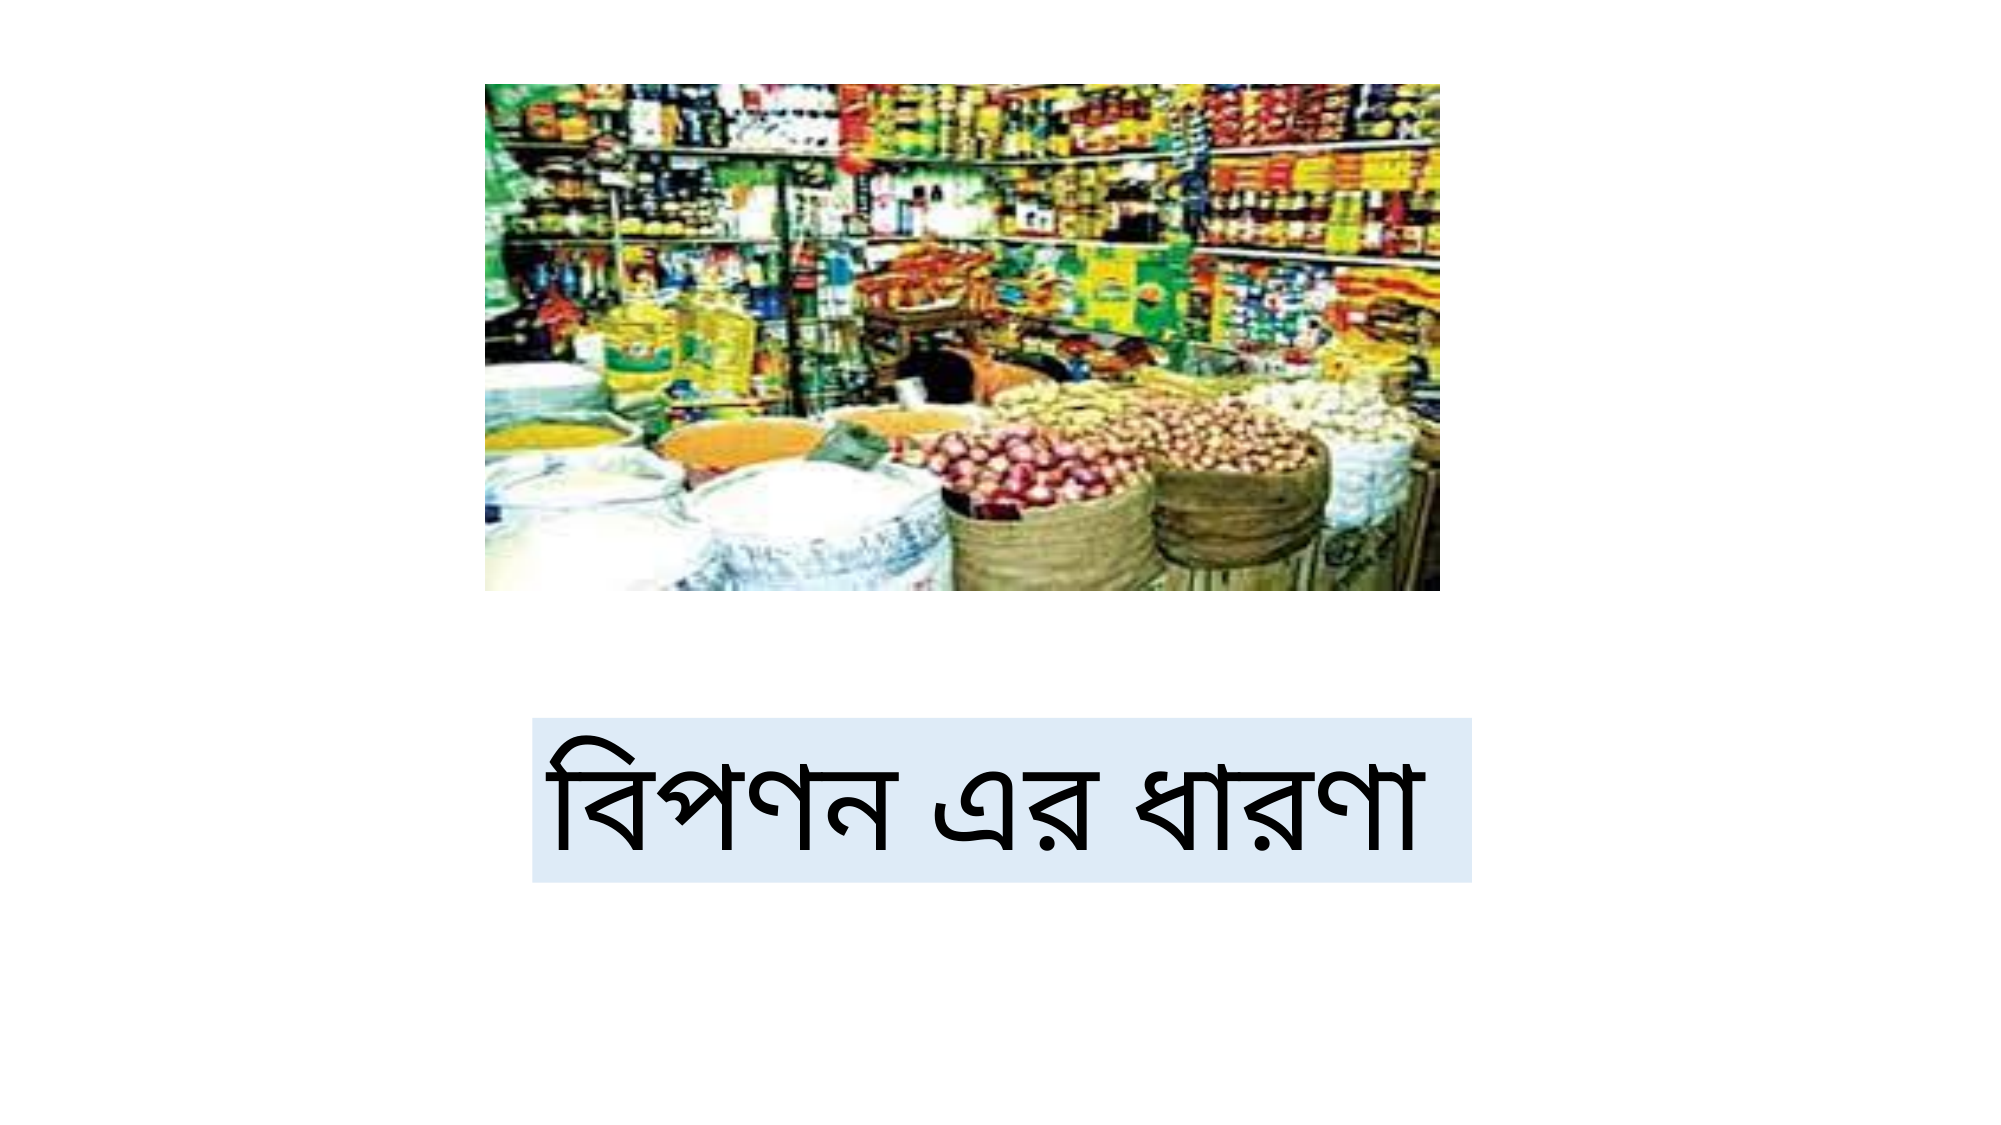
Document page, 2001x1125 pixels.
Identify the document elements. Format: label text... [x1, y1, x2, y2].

text_box বিপণন এর ধারণা [532, 717, 1472, 883]
picture [485, 84, 1440, 591]
